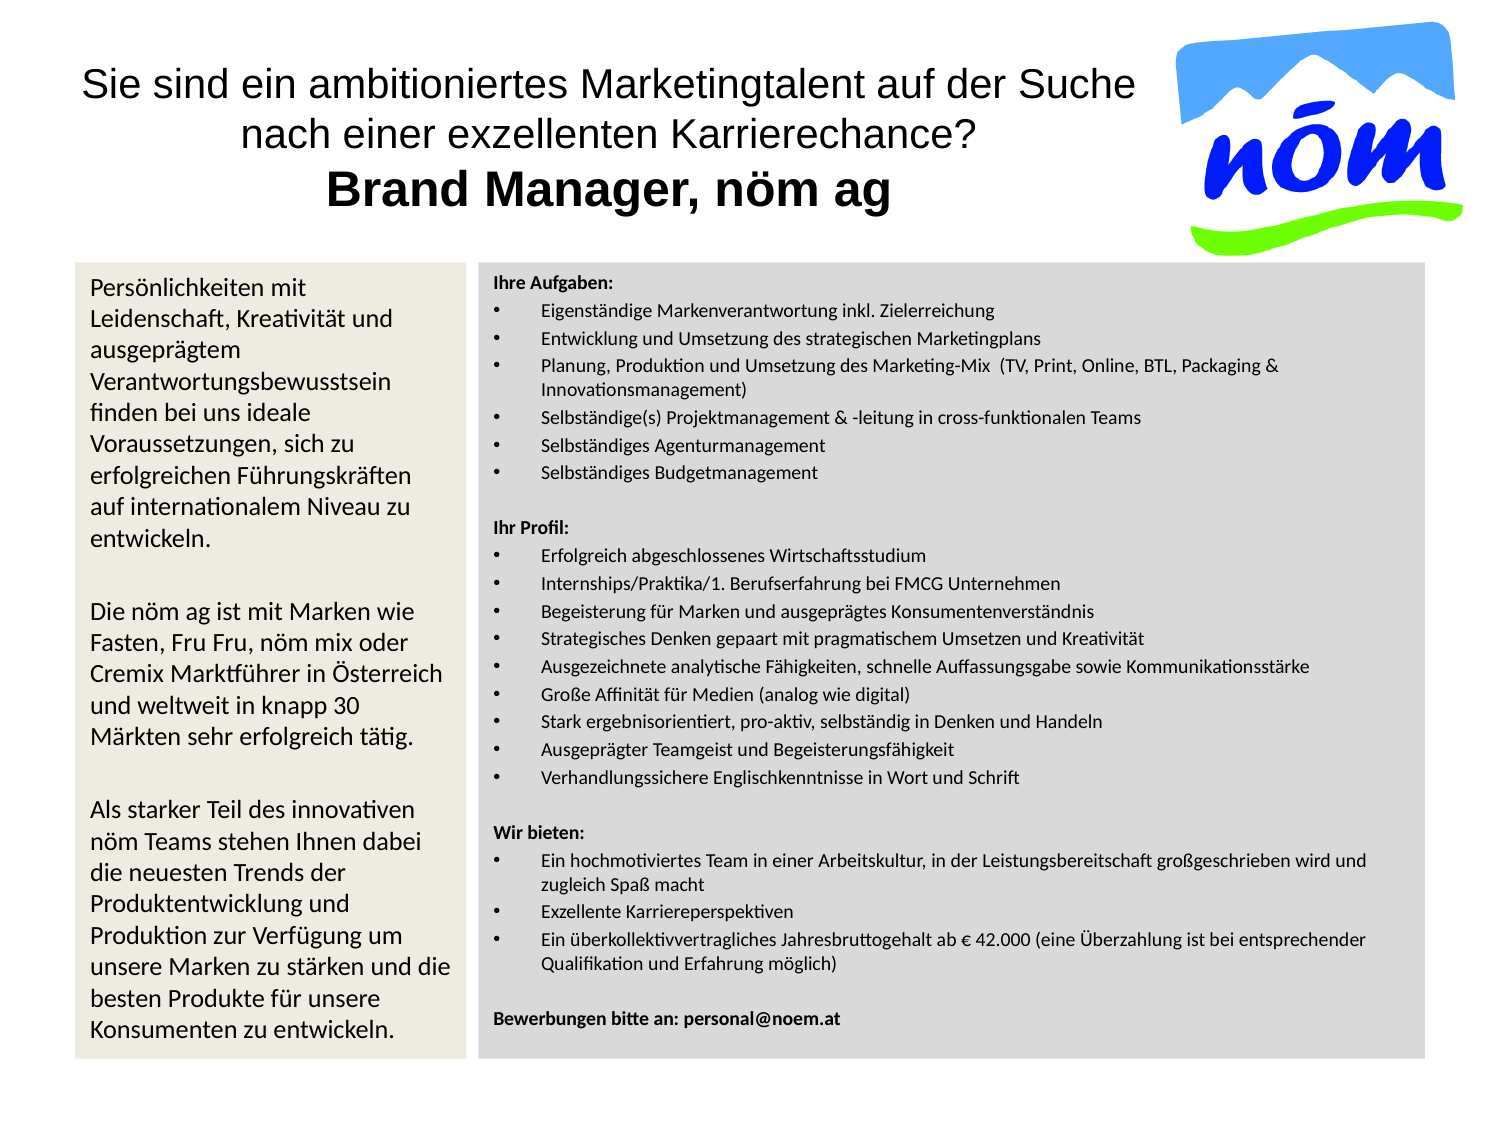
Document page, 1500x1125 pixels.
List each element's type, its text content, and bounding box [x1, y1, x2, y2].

list Ihre Aufgaben: Eigenständige Markenverantwortung inkl. Zielerreichung Entwicklung und Umsetzung des strategischen Marketingplans Planung, Produktion und Umsetzung des Marketing-Mix (TV, Print, Online, BTL, Packaging & Innovationsmanagement) Selbständige(s) Projektmanagement & -leitung in cross-funktionalen Teams Selbständiges Agenturmanagement Selbständiges Budgetmanagement Ihr Profil: Erfolgreich abgeschlossenes Wirtschaftsstudium Internships/Praktika/1. Berufserfahrung bei FMCG Unternehmen Begeisterung für Marken und ausgeprägtes Konsumentenverständnis Strategisches Denken gepaart mit pragmatischem Umsetzen und Kreativität Ausgezeichnete analytische Fähigkeiten, schnelle Auffassungsgabe sowie Kommunikationsstärke Große Affinität für Medien (analog wie digital) Stark ergebnisorientiert, pro-aktiv, selbständig in Denken und Handeln Ausgeprägter Teamgeist und Begeisterungsfähigkeit Verhandlungssichere Englischkenntnisse in Wort und Schrift Wir bieten: Ein hochmotiviertes Team in einer Arbeitskultur, in der Leistungsbereitschaft großgeschrieben wird und zugleich Spaß macht Exzellente Karriereperspektiven Ein überkollektivvertragliches Jahresbruttogehalt ab € 42.000 (eine Überzahlung ist bei entsprechender Qualifikation und Erfahrung möglich) Bewerbungen bitte an: personal@noem.at [478, 262, 1425, 1059]
picture [1174, 21, 1463, 256]
title Sie sind ein ambitioniertes Marketingtalent auf der Suche nach einer exzellenten Karrierechance? Brand Manager, nöm ag [41, 42, 1169, 231]
list Persönlichkeiten mit Leidenschaft, Kreativität und ausgeprägtem Verantwortungsbewusstsein finden bei uns ideale Voraussetzungen, sich zu erfolgreichen Führungskräften auf internationalem Niveau zu entwickeln. Die nöm ag ist mit Marken wie Fasten, Fru Fru, nöm mix oder Cremix Marktführer in Österreich und weltweit in knapp 30 Märkten sehr erfolgreich tätig. Als starker Teil des innovativen nöm Teams stehen Ihnen dabei die neuesten Trends der Produktentwicklung und Produktion zur Verfügung um unsere Marken zu stärken und die besten Produkte für unsere Konsumenten zu entwickeln. [75, 262, 467, 1059]
